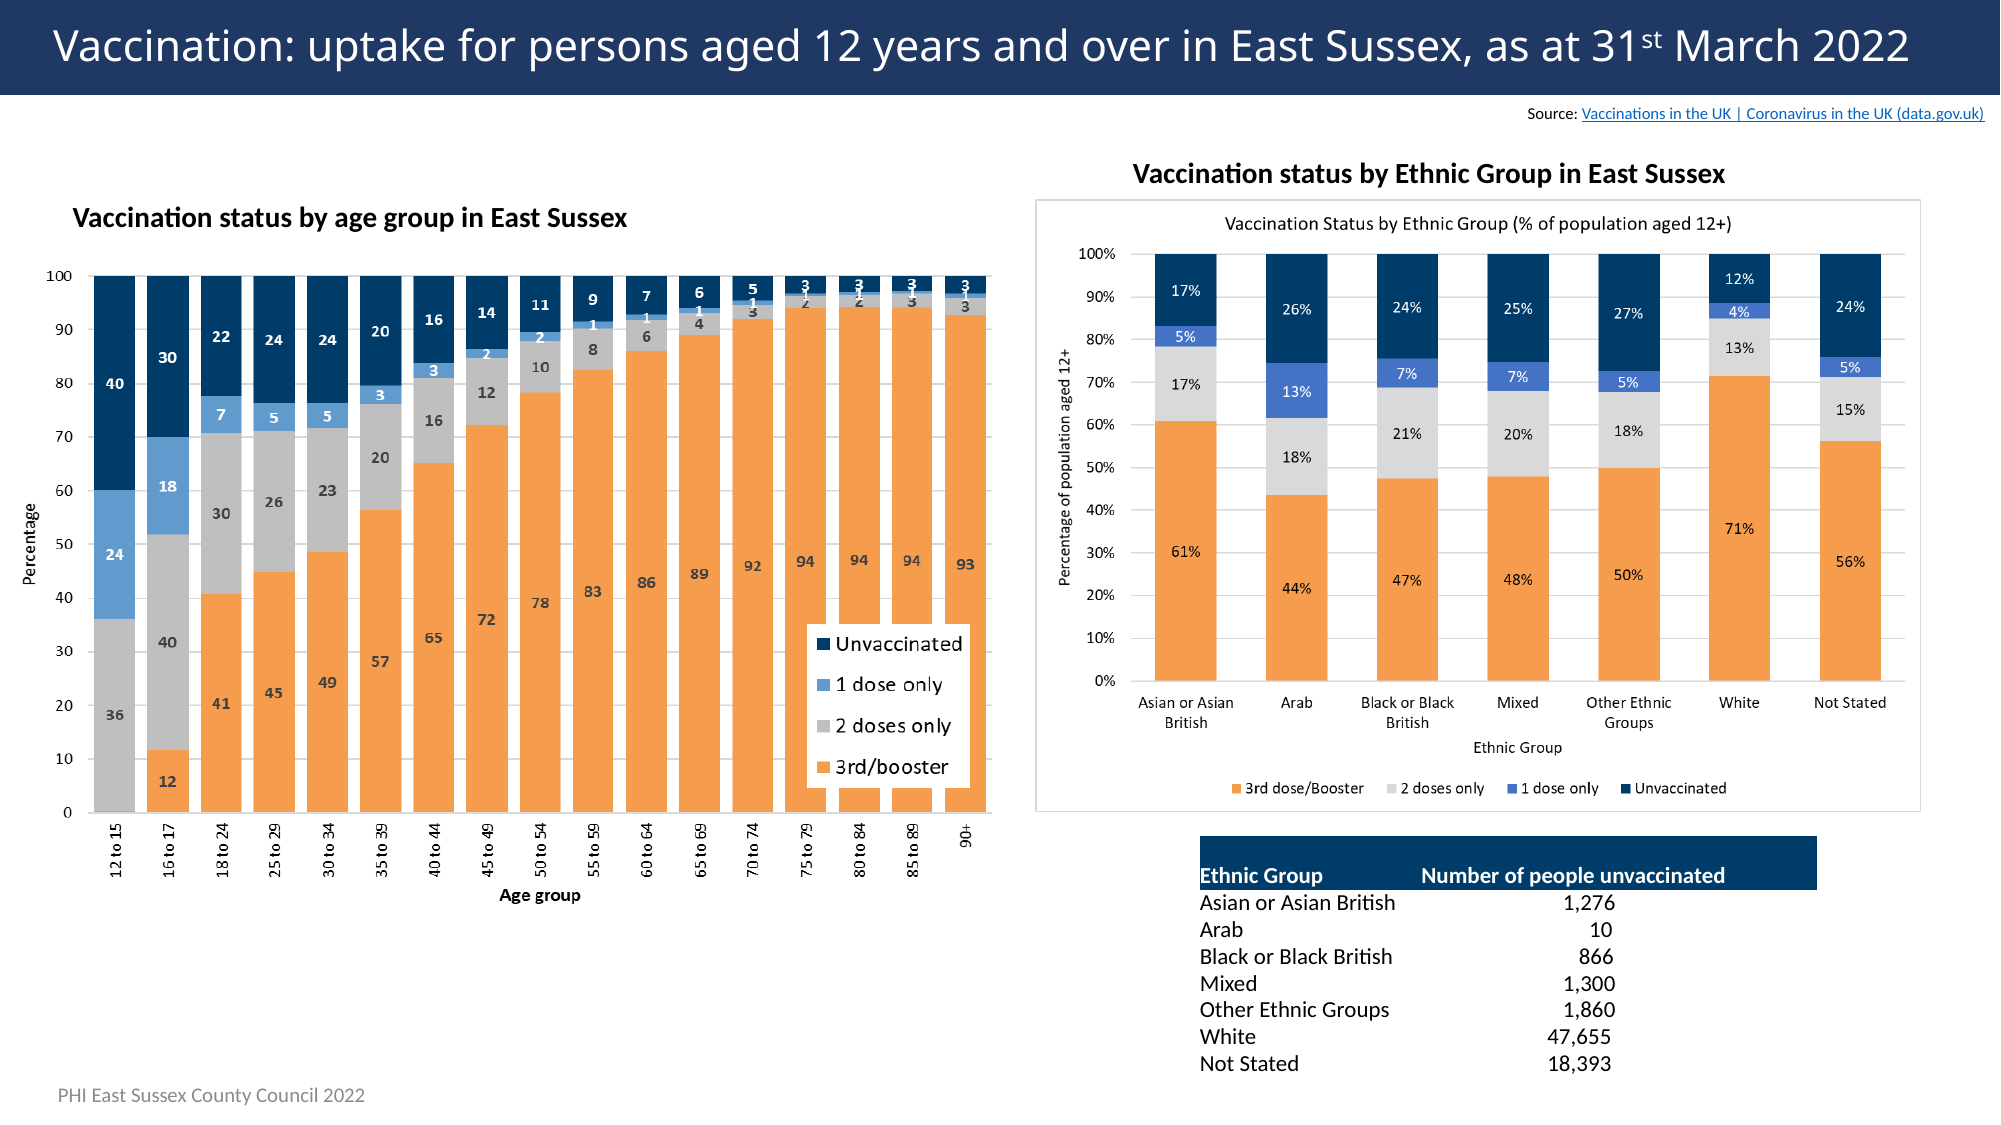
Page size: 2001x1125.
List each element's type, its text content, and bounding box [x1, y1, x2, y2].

table_cell 18,393 [1421, 1050, 1817, 1077]
table_cell 1,276 [1421, 890, 1817, 916]
table_cell 1,300 [1421, 970, 1817, 997]
text_box Vaccination status by age group in East Sussex [57, 191, 708, 241]
table_header Number of people unvaccinated [1421, 836, 1817, 890]
table_cell White [1200, 1023, 1421, 1050]
table_header Ethnic Group [1200, 836, 1421, 890]
table_cell Other Ethnic Groups [1200, 997, 1421, 1023]
table_cell Arab [1200, 916, 1421, 943]
table_cell Black or Black British [1200, 943, 1421, 970]
table_cell 10 [1421, 916, 1817, 943]
picture [21, 253, 997, 918]
text_box Source: Vaccinations in the UK | Coronavirus in the UK (data.gov.uk) [1512, 95, 2000, 131]
table_cell Not Stated [1200, 1050, 1421, 1077]
table_cell 1,860 [1421, 997, 1817, 1023]
table_cell 47,655 [1421, 1023, 1817, 1050]
table_cell Mixed [1200, 970, 1421, 997]
text_box Vaccination status by Ethnic Group in East Sussex [1118, 147, 1846, 197]
table_cell 866 [1421, 943, 1817, 970]
title Vaccination: uptake for persons aged 12 years and over in East Sussex, as at 31st March 2022 [0, 0, 2000, 95]
table_cell Asian or Asian British [1200, 890, 1421, 916]
footer PHI East Sussex County Council 2022 [57, 1064, 675, 1125]
picture [1035, 199, 1921, 812]
